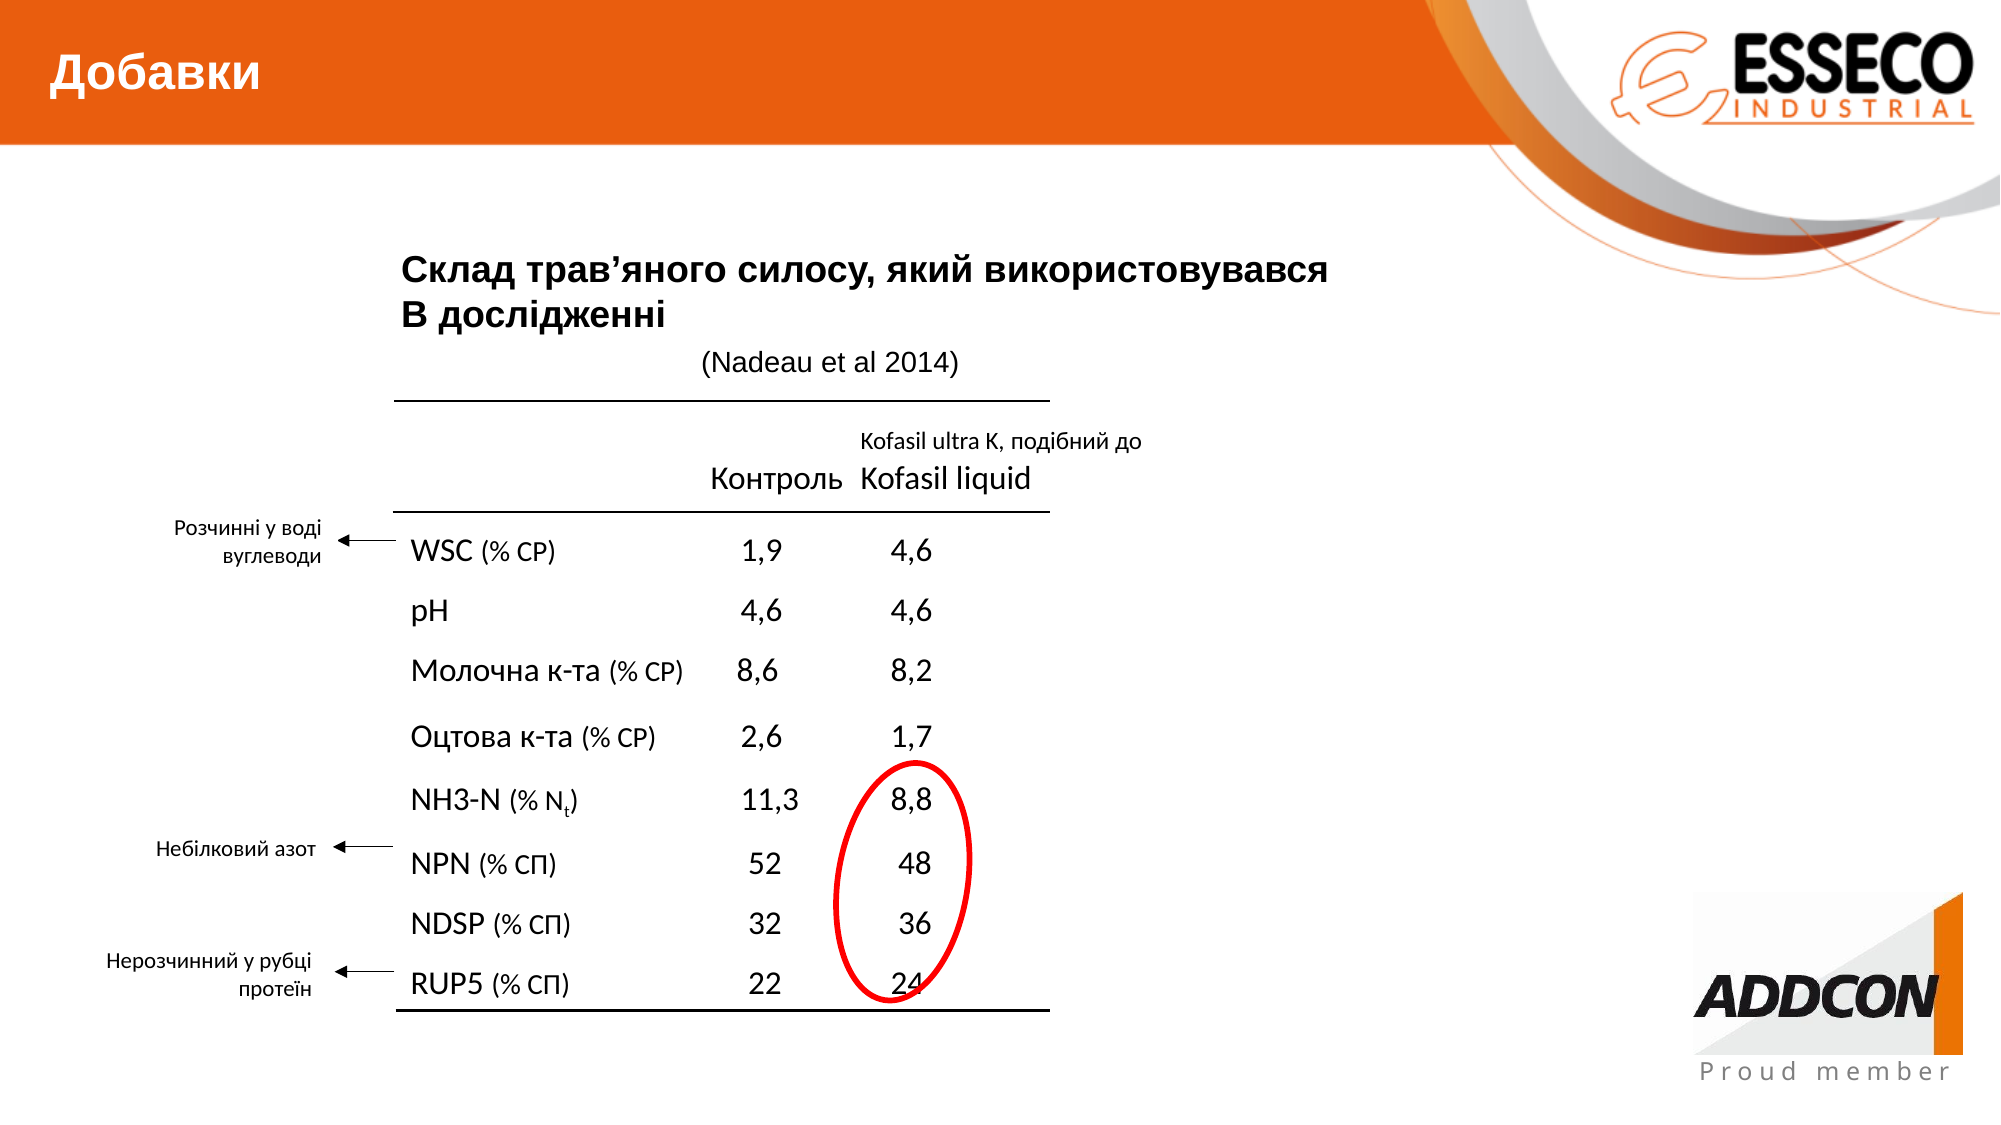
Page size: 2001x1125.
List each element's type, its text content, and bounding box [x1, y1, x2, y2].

text_box Нерозчинний у рубці протеїн [75, 924, 328, 1023]
text_box Розчинні у воді вуглеводи [84, 491, 338, 590]
text_box Добавки [34, 31, 277, 107]
text_box Kofasil ultra K, подібний до Контроль Kofasil liquid WSC (% СР) 1,9 4,6 pH 4,6 4,6 Молочна к-та (% СР) 8,6 8,2 Оцтова к-та (% СР) 2,6 1,7 NH3-N (% Nt) 11,3 8,8 NPN (% СП) 52 48 NDSP (% СП) 32 36 RUP5 (% СП) 22 24 [395, 388, 1192, 1009]
text_box Склад трав’яного силосу, який використовувався В дослідженні (Nadeau et al 2014) [386, 237, 1356, 388]
text_box Небілковий азот [79, 797, 332, 897]
picture [1693, 892, 1963, 1055]
text_box [835, 761, 971, 1002]
picture [0, 0, 2000, 360]
